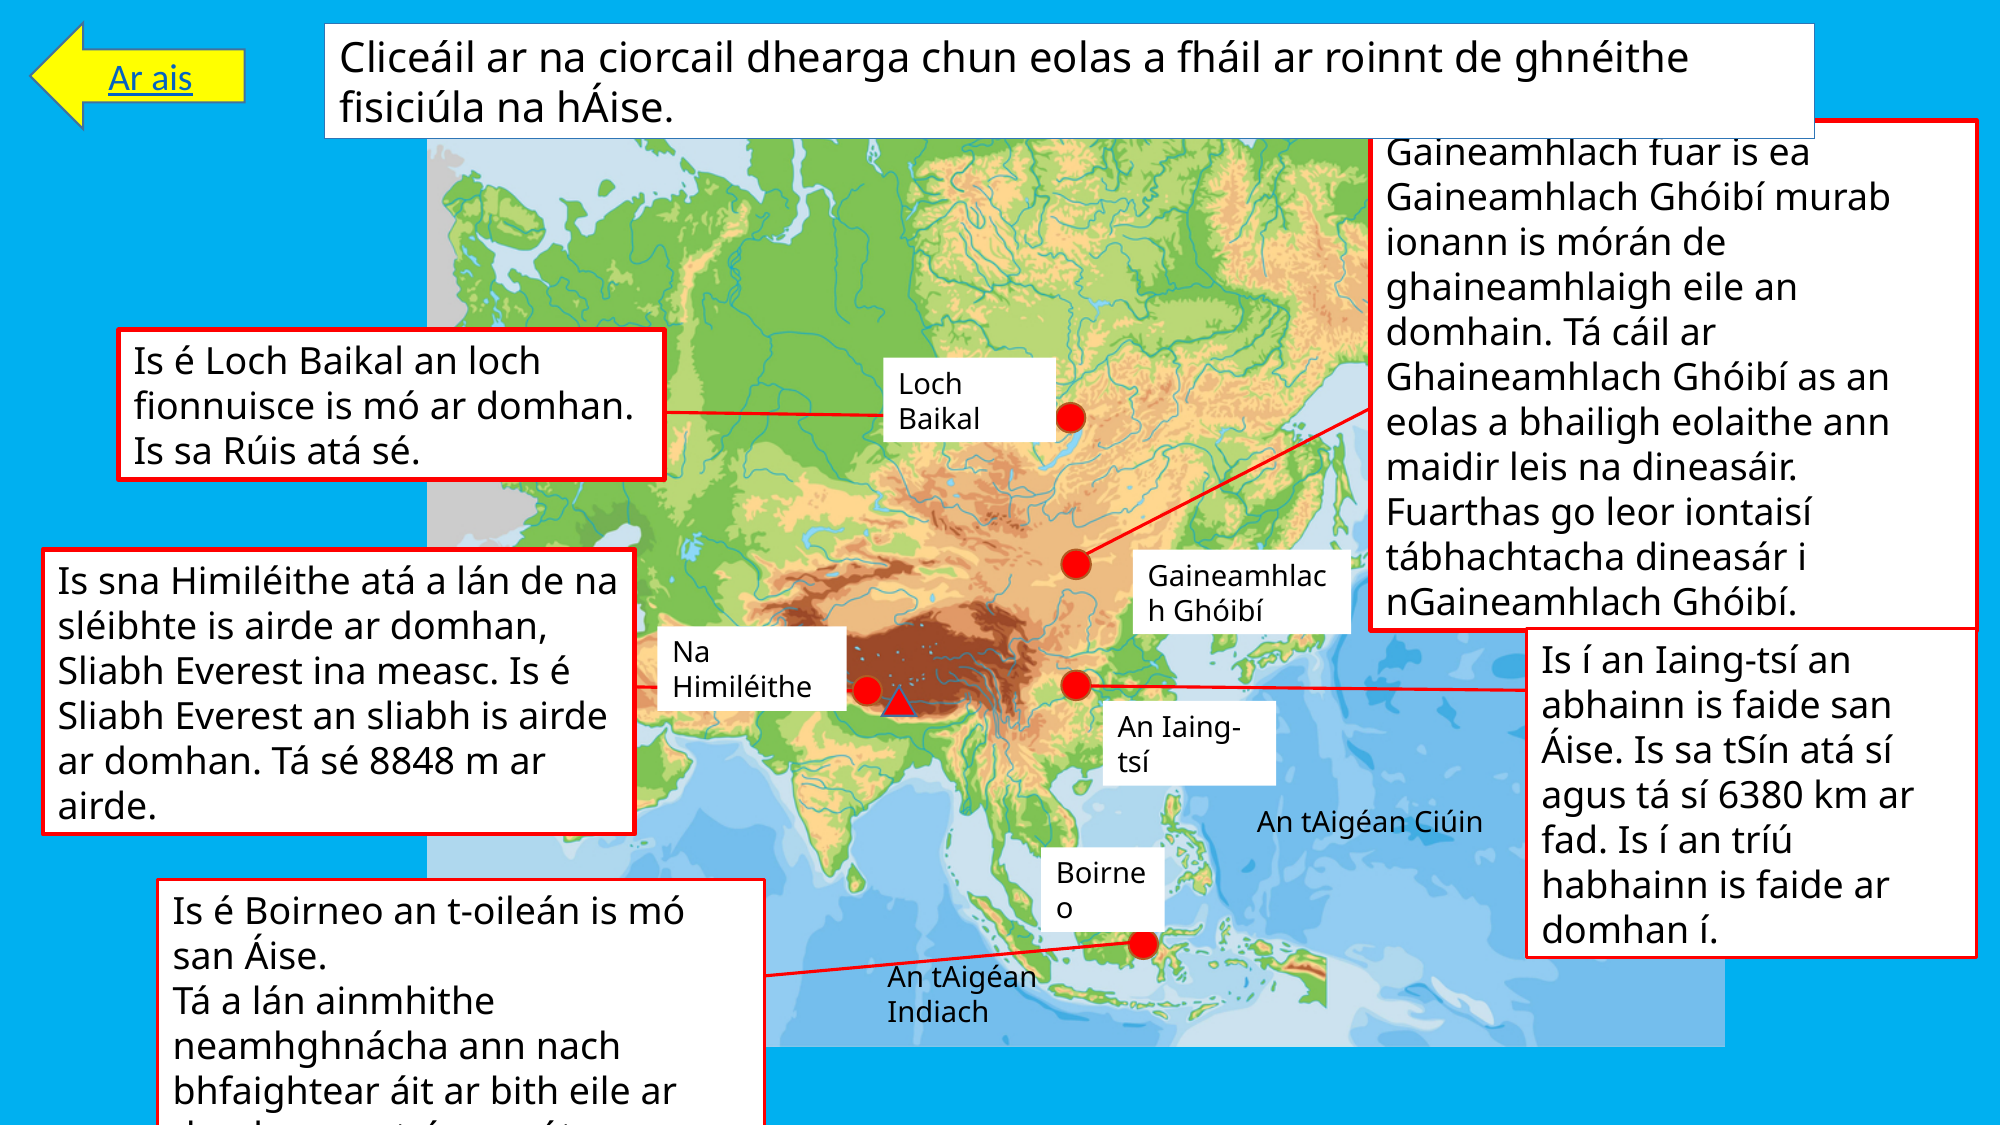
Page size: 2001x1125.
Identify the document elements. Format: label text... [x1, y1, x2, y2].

picture [1815, 119, 1978, 632]
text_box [764, 942, 1133, 976]
text_box Ar ais [28, 20, 246, 132]
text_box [667, 412, 1056, 418]
text_box Is é Boirneo an t-oileán is mó san Áise. Tá a lán ainmhithe neamhghnácha ann nach bhfaightear áit ar bith eile ar domhan, an t-órang-útan Boirneoch, mar shampla. [157, 879, 765, 1125]
text_box Gaineamhlach fuar is ea Gaineamhlach Ghóibí murab ionann is mórán de ghaineamhlaigh eile an domhain. Tá cáil ar Ghaineamhlach Ghóibí as an eolas a bhailigh eolaithe ann maidir leis na dineasáir. Fuarthas go leor iontaisí tábhachtacha dineasár i nGaineamhlach Ghóibí. [1725, 120, 1977, 628]
text_box Is í an Iaing-tsí an abhainn is faide san Áise. Is sa tSín atá sí agus tá sí 6380 km ar fad. Is í an tríú habhainn is faide ar domhan í. [1725, 628, 1977, 958]
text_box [1086, 408, 1371, 554]
picture [42, 120, 1725, 1047]
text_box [1090, 685, 1527, 691]
text_box Is sna Himiléithe atá a lán de na sléibhte is airde ar domhan, Sliabh Everest ina measc. Is é Sliabh Everest an sliabh is airde ar domhan. Tá sé 8848 m ar airde. [42, 549, 427, 835]
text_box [630, 686, 853, 691]
text_box Is é Loch Baikal an loch fionnuisce is mó ar domhan. Is sa Rúis atá sé. [118, 329, 427, 480]
text_box Cliceáil ar na ciorcail dhearga chun eolas a fháil ar roinnt de ghnéithe fisiciúla na hÁise. [324, 23, 1815, 139]
